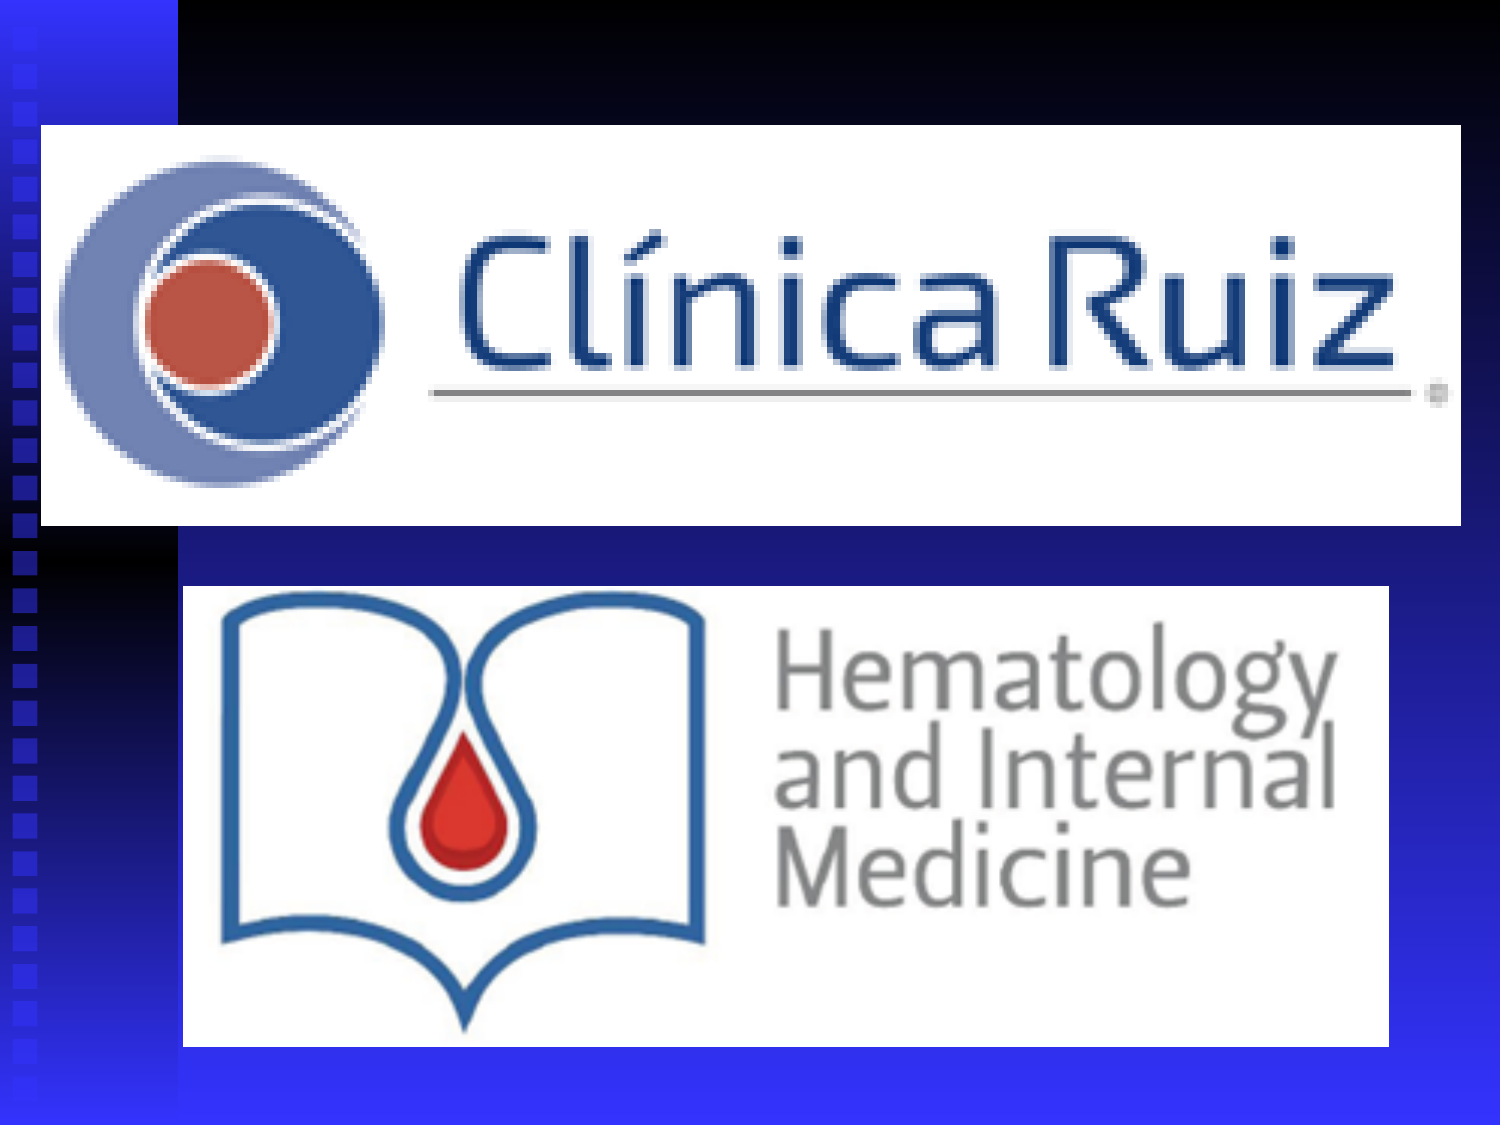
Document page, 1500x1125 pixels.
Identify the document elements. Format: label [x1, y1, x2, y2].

title [115, 534, 1391, 646]
picture [41, 125, 1461, 526]
picture [182, 586, 1389, 1048]
